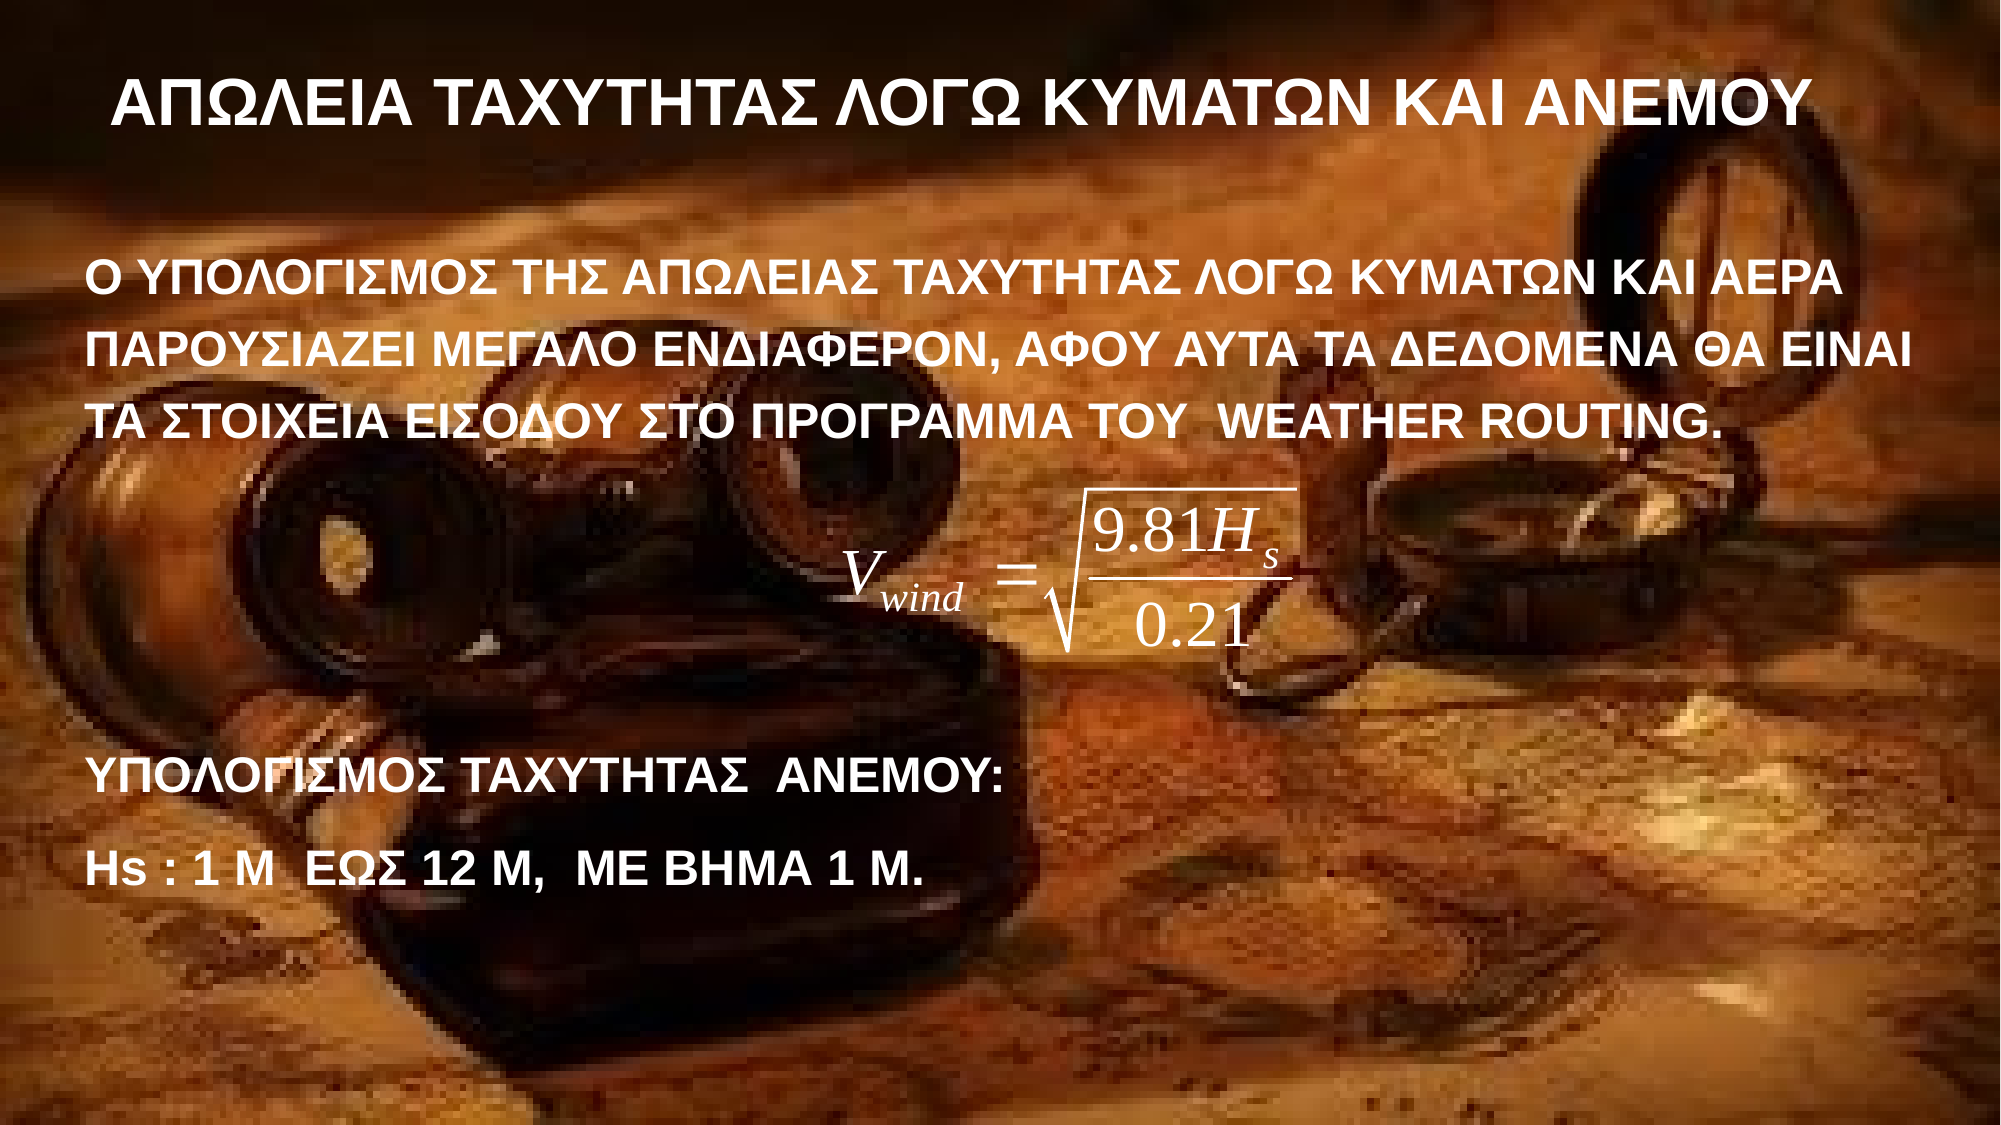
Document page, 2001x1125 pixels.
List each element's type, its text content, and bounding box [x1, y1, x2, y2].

text_box ΑΠΩΛΕΙΑ ΤΑΧΥΤΗΤΑΣ ΛΟΓΩ ΚΥΜΑΤΩΝ ΚΑΙ ΑΝΕΜΟΥ [69, 51, 1856, 147]
picture [0, 0, 2001, 1125]
text_box Ο ΥΠΟΛΟΓΙΣΜΟΣ ΤΗΣ ΑΠΩΛΕΙΑΣ ΤΑΧΥΤΗΤΑΣ ΛΟΓΩ ΚΥΜΑΤΩΝ ΚΑΙ ΑΕΡΑ ΠΑΡΟΥΣΙΑΖΕΙ ΜΕΓΑΛΟ ΕΝΔΙΑΦΕΡΟΝ, ΑΦΟΥ ΑΥΤΑ ΤΑ ΔΕΔΟΜΕΝΑ ΘΑ ΕΙΝΑΙ ΤΑ ΣΤΟΙΧΕΙΑ ΕΙΣΟΔΟΥ ΣΤΟ ΠΡΟΓΡΑΜΜΑ ΤΟΥ WEATHER ROUTING. ΥΠΟΛΟΓΙΣΜΟΣ ΤΑΧΥΤΗΤΑΣ ΑΝΕΜΟΥ: Hs : 1 M ΕΩΣ 12 M, ΜΕ ΒΗΜΑ 1 M. [69, 225, 1953, 990]
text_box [834, 475, 1315, 667]
